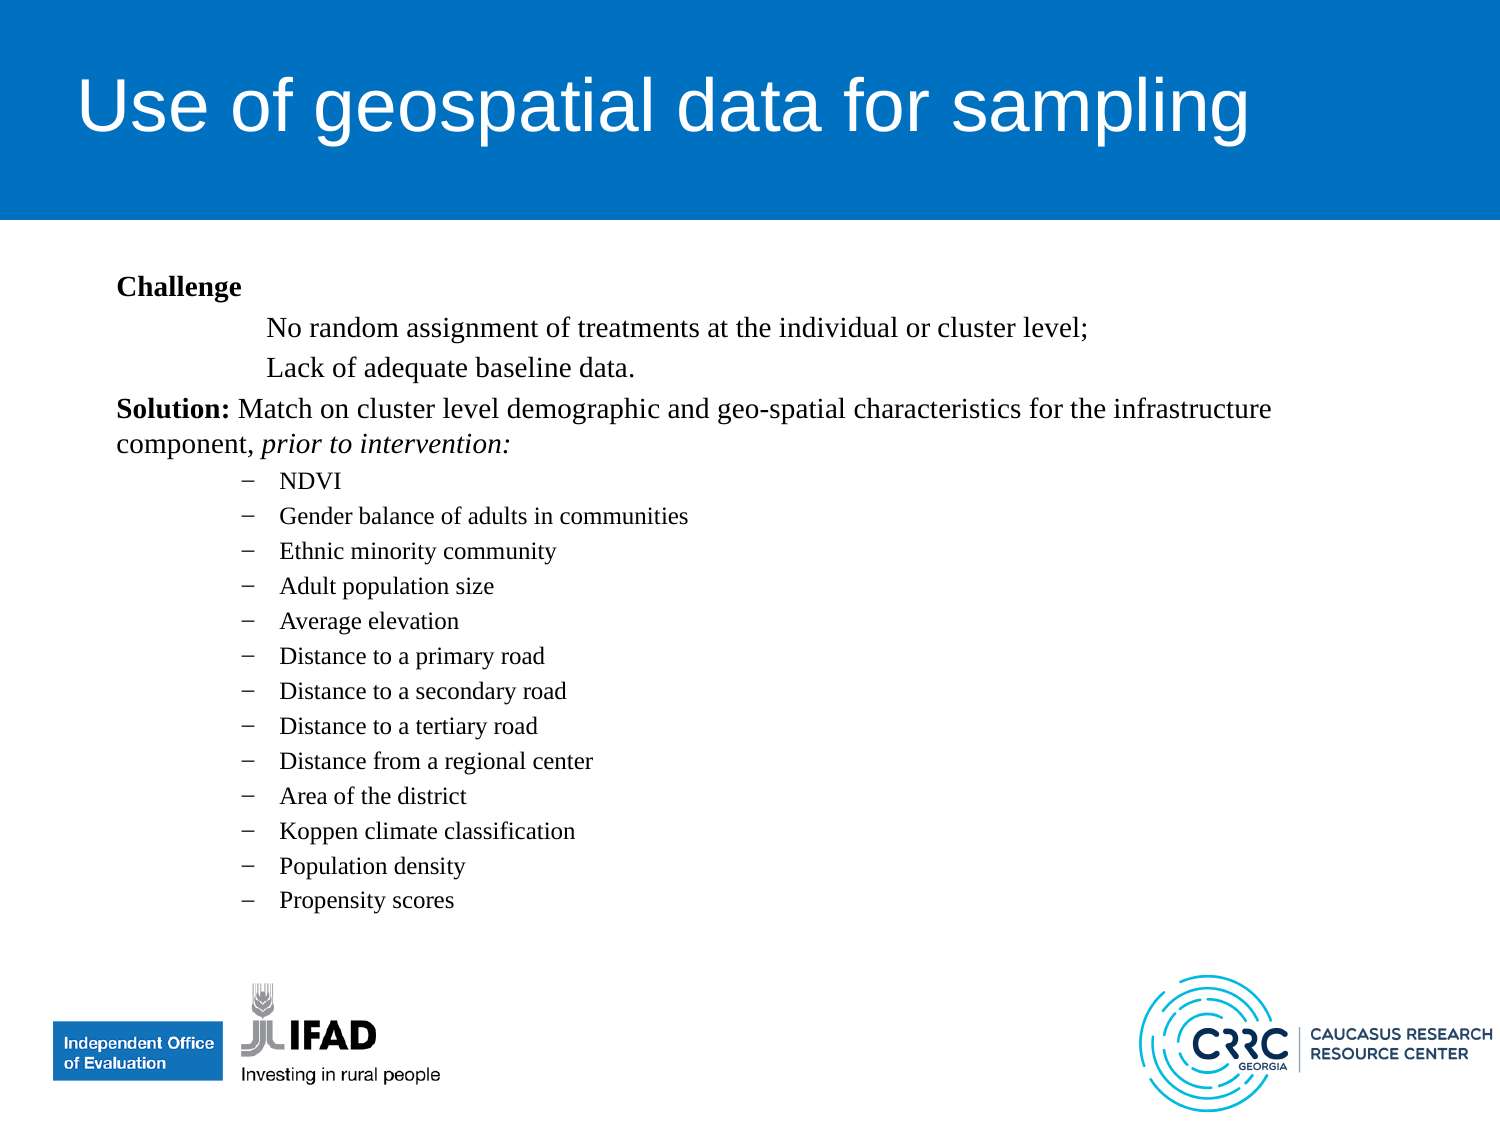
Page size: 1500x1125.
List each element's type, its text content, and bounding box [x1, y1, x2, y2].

list Use of geospatial data for sampling [76, 30, 1412, 173]
picture [1125, 962, 1500, 1125]
list Challenge No random assignment of treatments at the individual or cluster level; Lack of adequate baseline data. Solution: Match on cluster level demographic and geo-spatial characteristics for the infrastructure component, prior to intervention: NDVI Gender balance of adults in communities Ethnic minority community Adult population size Average elevation Distance to a primary road Distance to a secondary road Distance to a tertiary road Distance from a regional center Area of the district Koppen climate classification Population density Propensity scores [53, 267, 1377, 998]
picture [53, 998, 443, 1089]
